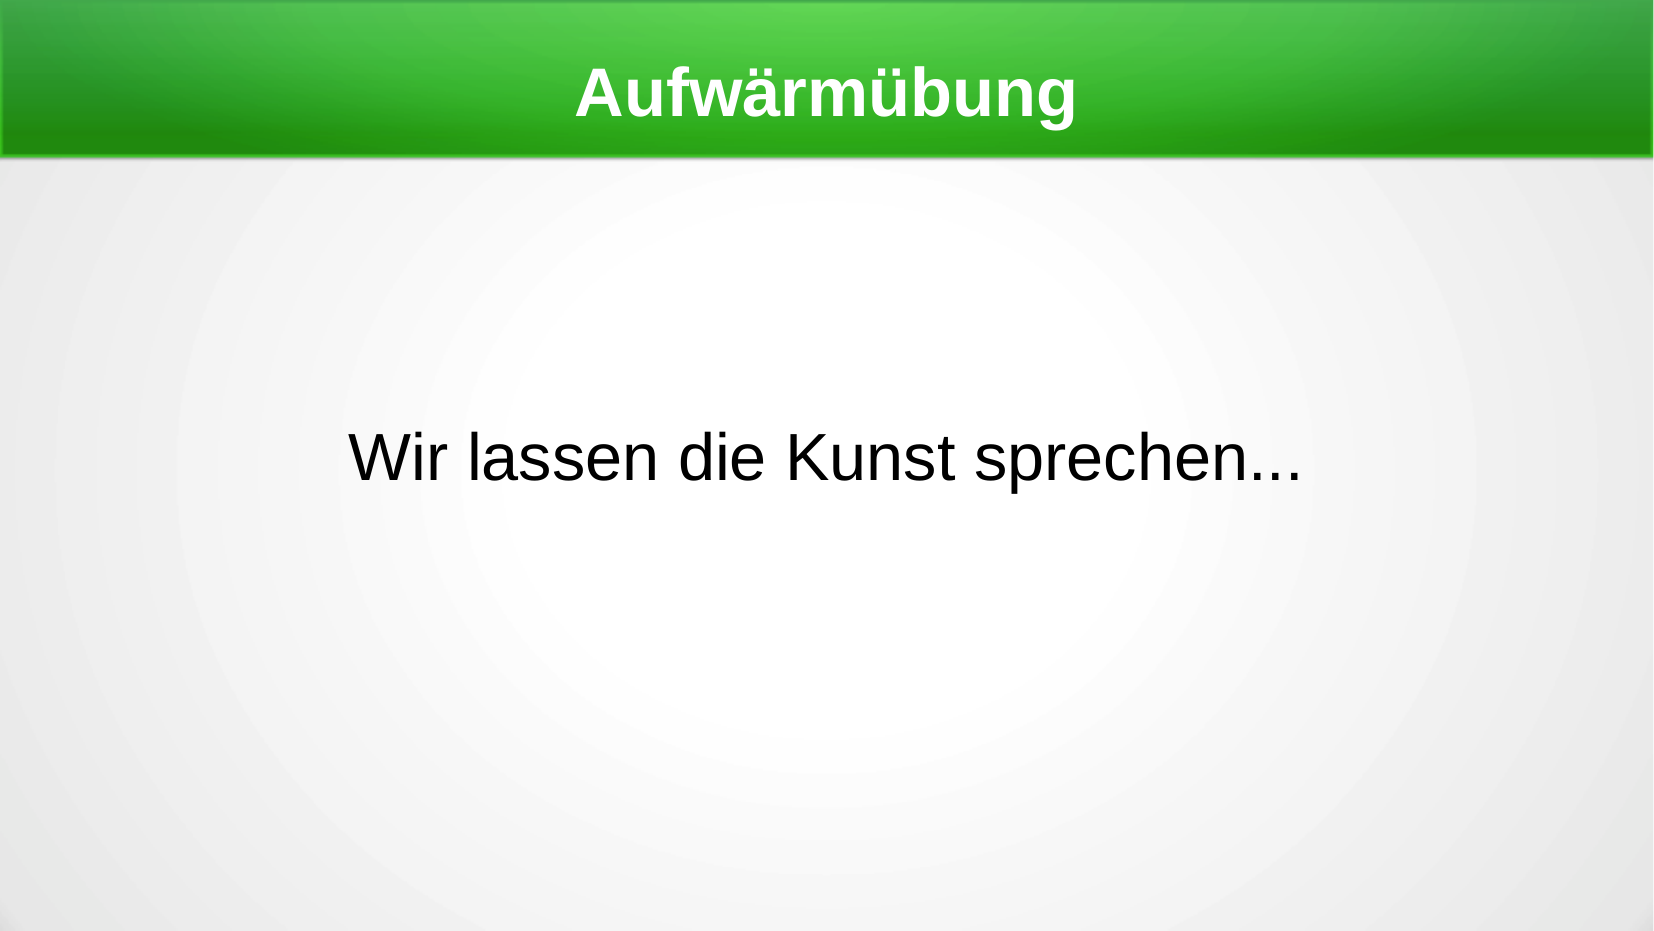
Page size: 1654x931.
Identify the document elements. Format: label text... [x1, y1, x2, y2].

picture [0, 0, 1654, 931]
text_box Wir lassen die Kunst sprechen... [82, 224, 1571, 764]
text_box Aufwärmübung [82, 35, 1571, 142]
